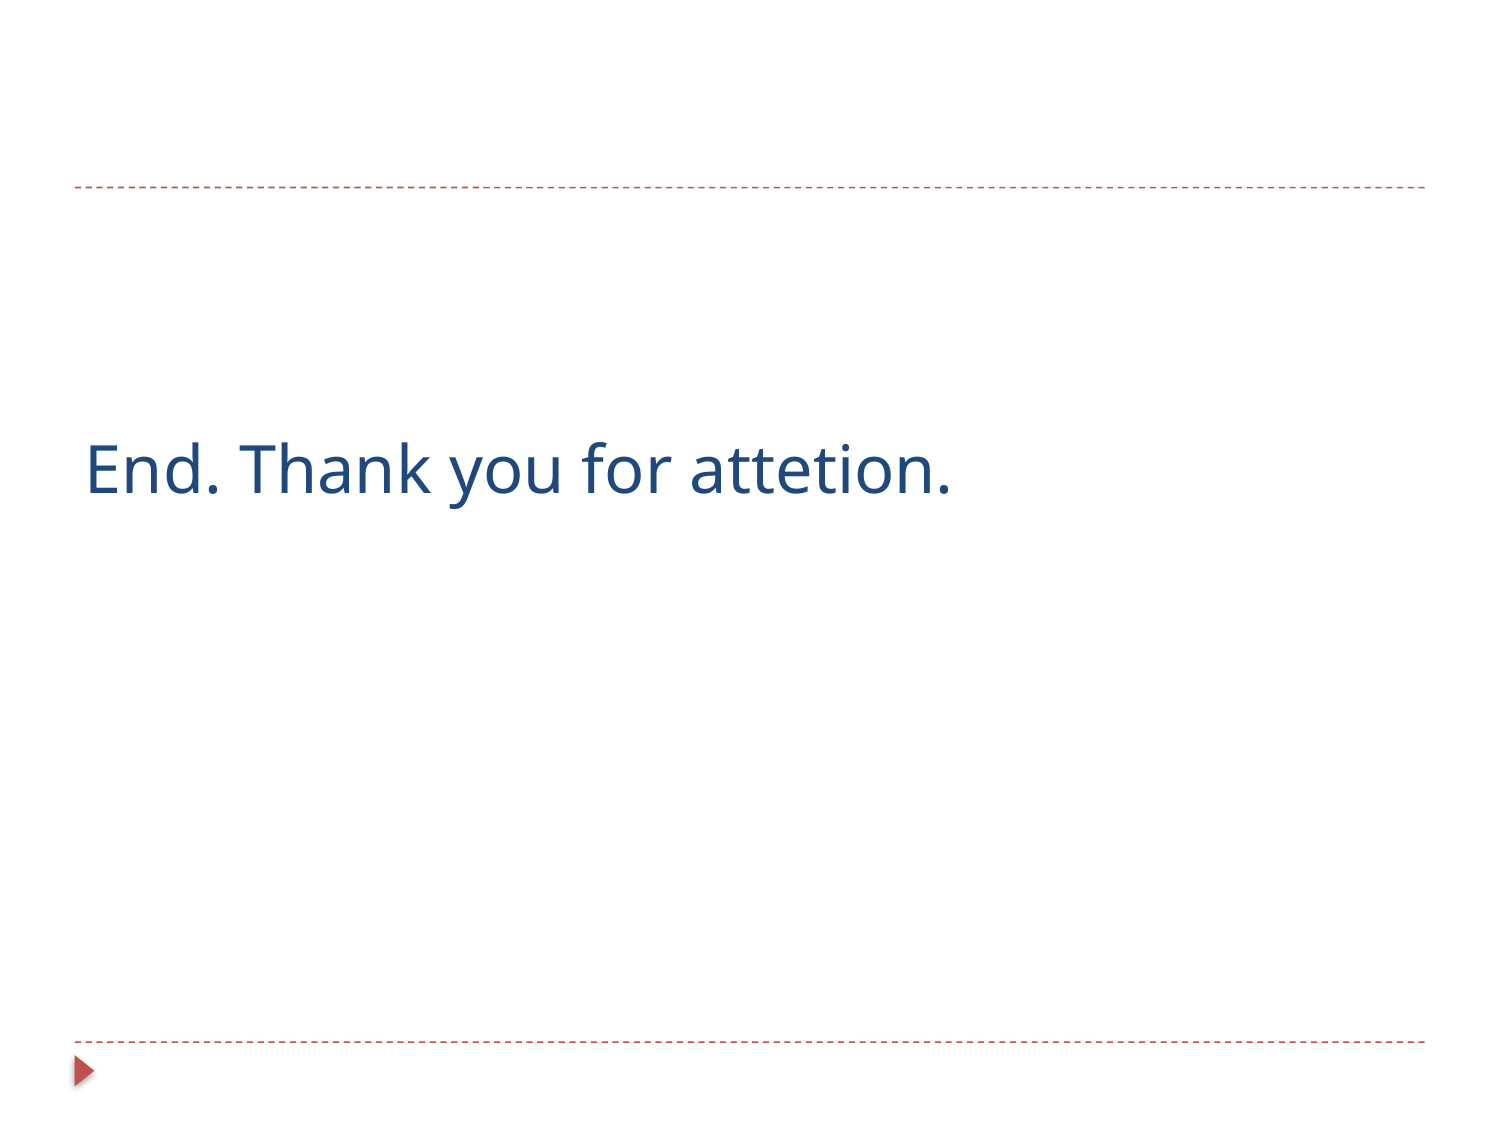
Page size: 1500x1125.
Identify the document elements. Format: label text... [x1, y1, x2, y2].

title End. Thank you for attetion. [70, 351, 1421, 515]
